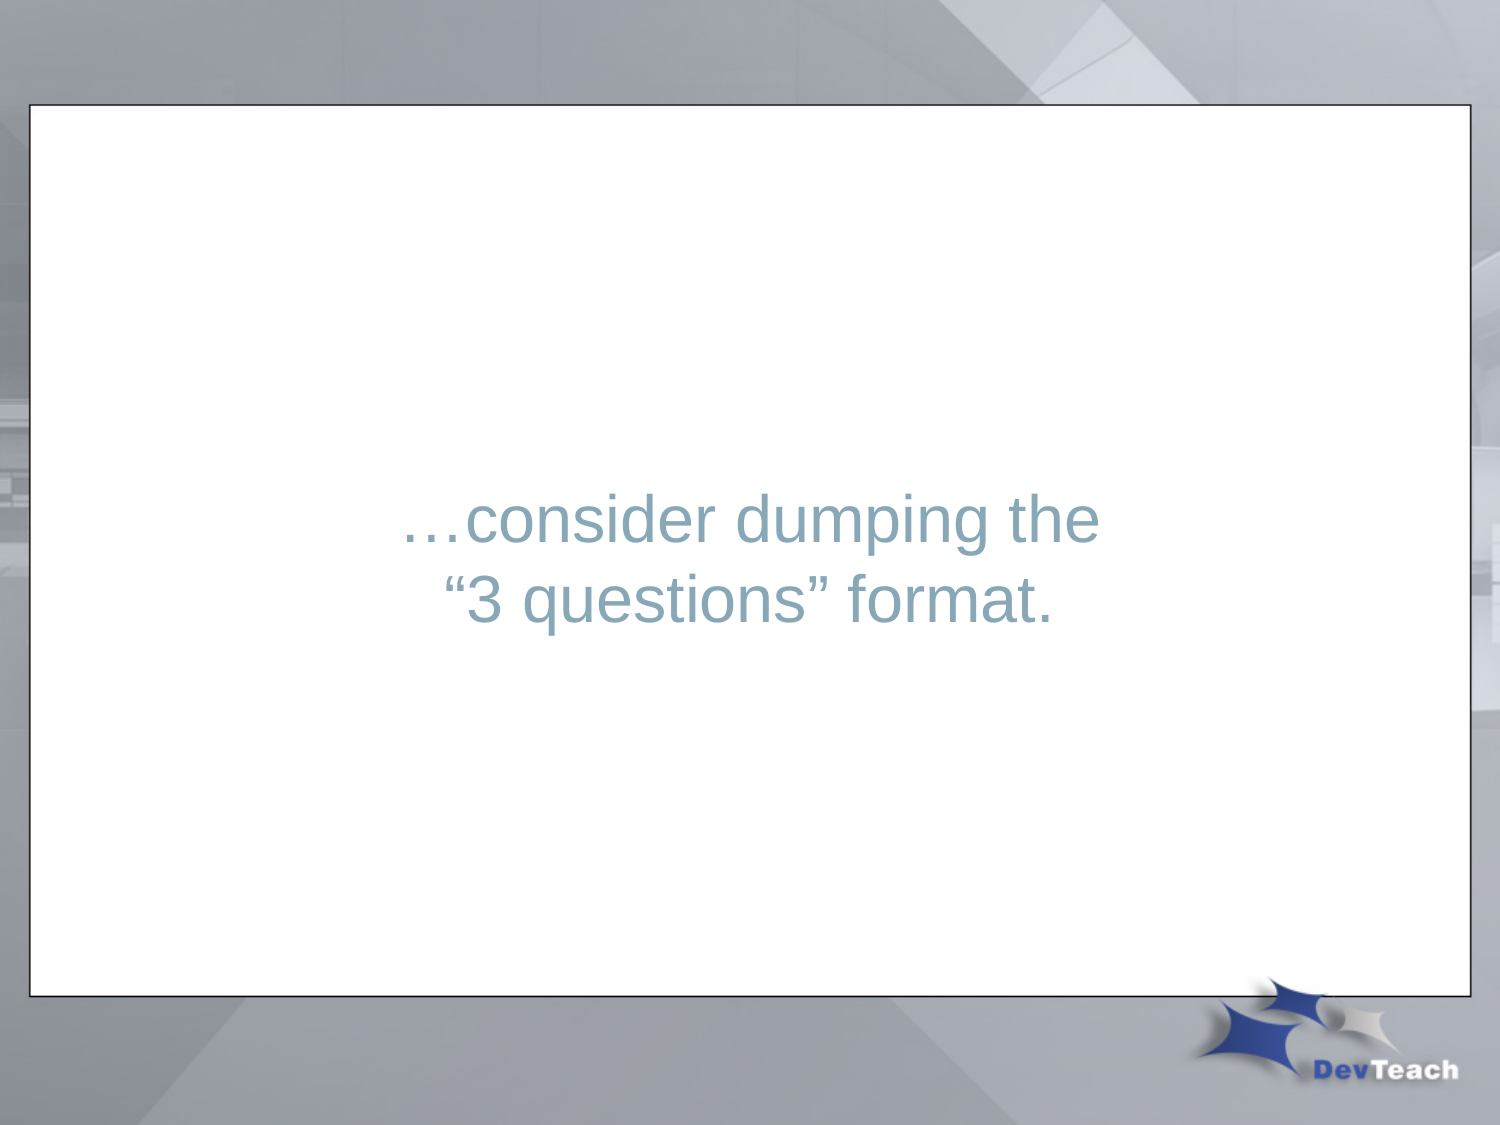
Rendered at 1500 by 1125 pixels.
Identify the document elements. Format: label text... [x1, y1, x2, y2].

picture [0, 0, 1500, 1125]
title …consider dumping the “3 questions” format. [49, 124, 1451, 988]
